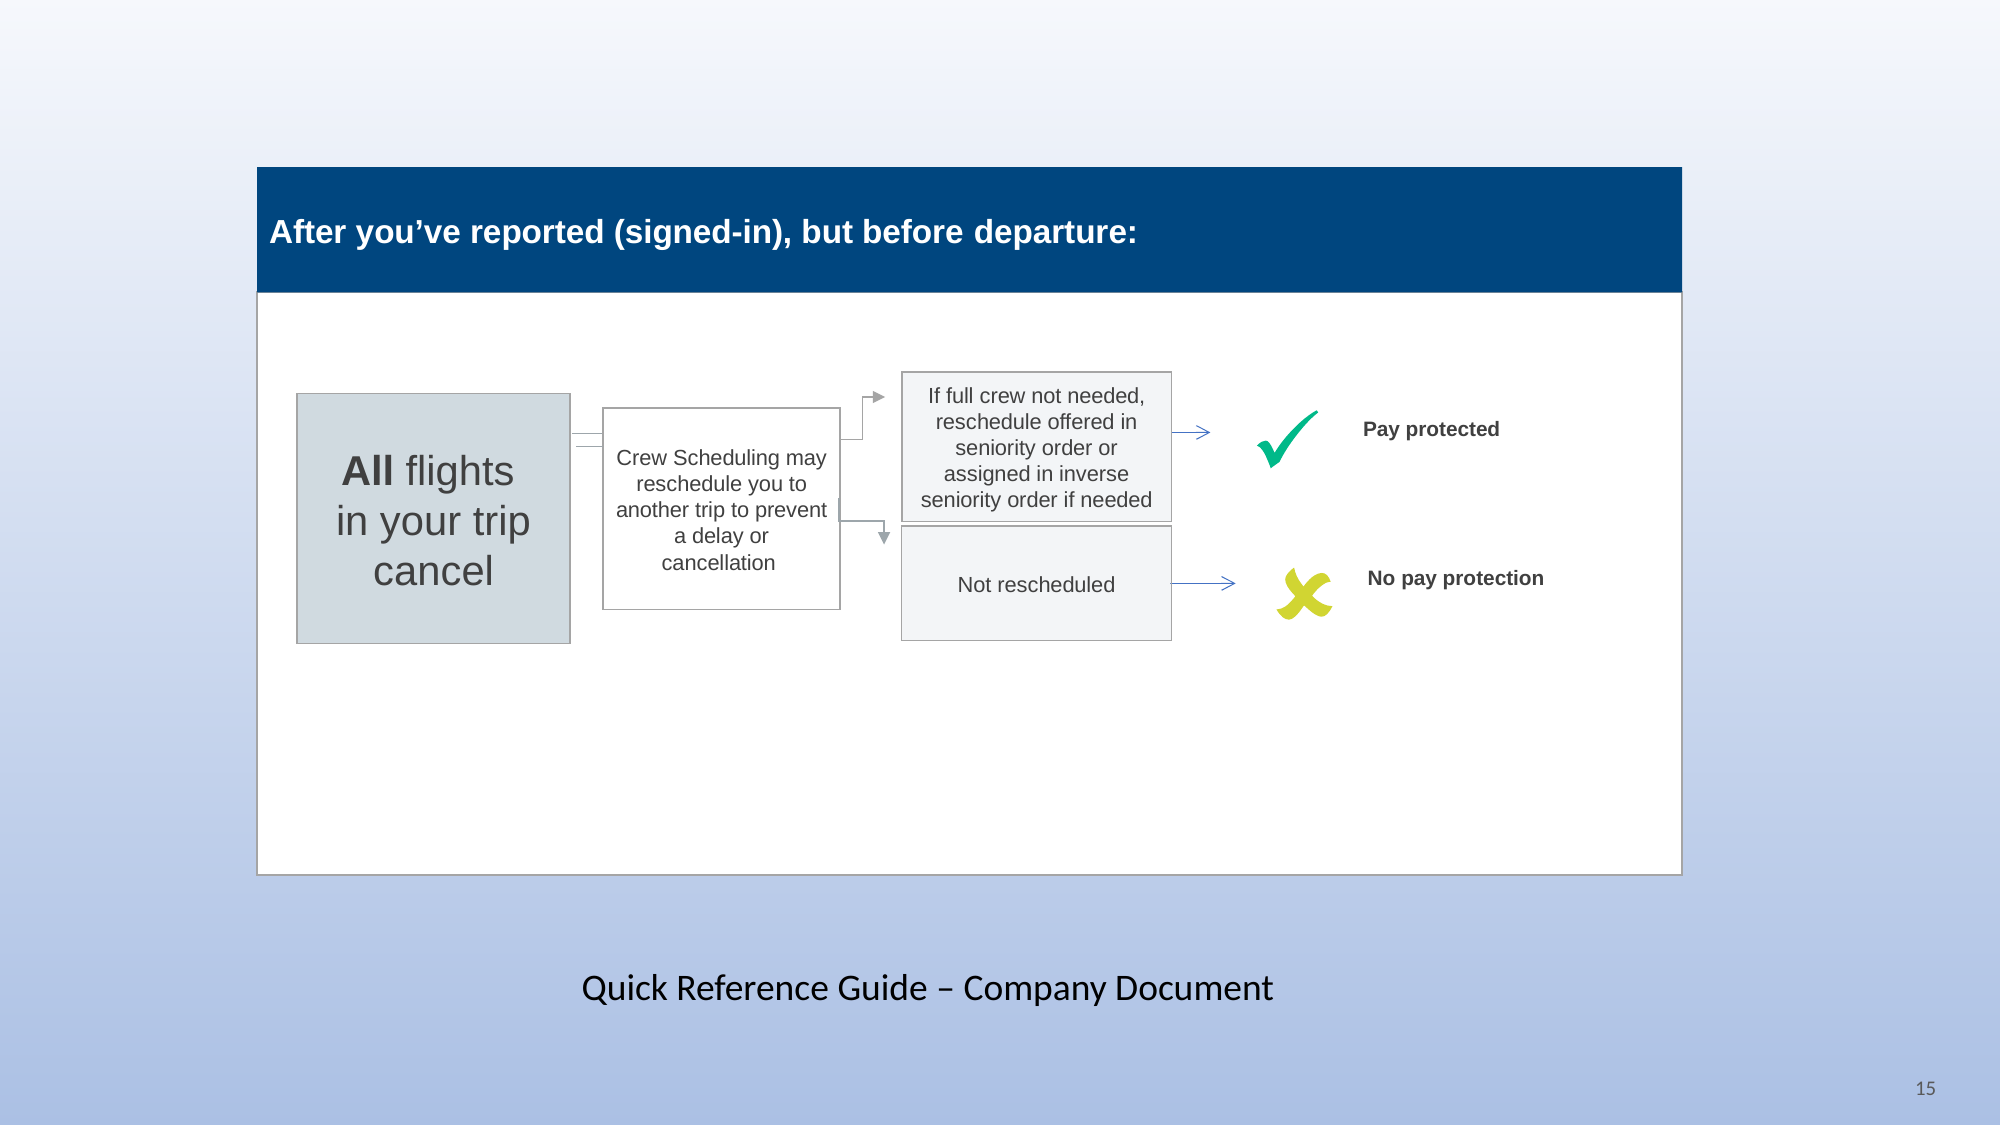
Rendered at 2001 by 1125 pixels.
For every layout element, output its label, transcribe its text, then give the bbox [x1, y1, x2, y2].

text_box [256, 293, 1683, 876]
text_box Quick Reference Guide – Company Document [566, 955, 1290, 1016]
text_box [1255, 408, 1320, 471]
text_box If full crew not needed, reschedule offered in seniority order or assigned in inverse seniority order if needed [901, 371, 1173, 522]
text_box Crew Scheduling may reschedule you to another trip to prevent a delay or cancellation [602, 407, 841, 611]
text_box [1274, 565, 1335, 621]
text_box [839, 497, 885, 545]
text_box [840, 397, 886, 440]
text_box Not rescheduled [900, 525, 1172, 642]
text_box Pay protected [1350, 404, 1517, 451]
text_box After you’ve reported (signed-in), but before departure: [256, 166, 1683, 293]
text_box No pay protection [1350, 553, 1562, 600]
text_box All flights in your trip cancel [296, 392, 571, 645]
